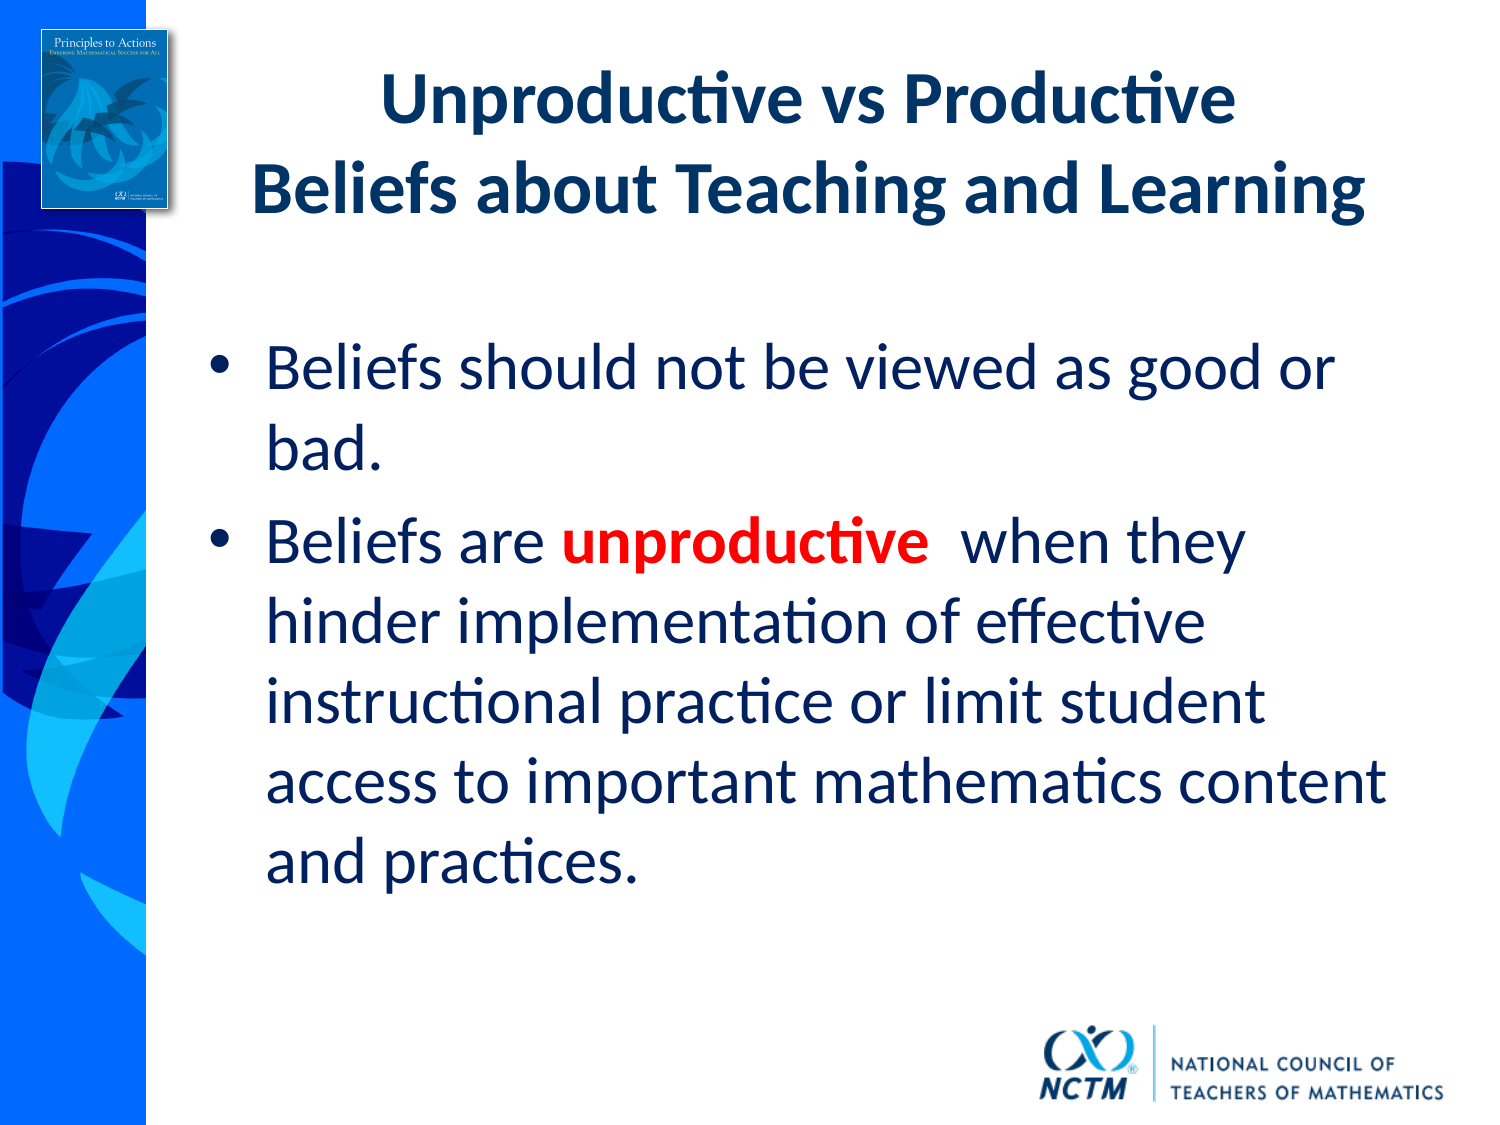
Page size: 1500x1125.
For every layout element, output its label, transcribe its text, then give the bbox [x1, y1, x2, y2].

title Unproductive vs Productive Beliefs about Teaching and Learning [193, 45, 1425, 233]
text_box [0, 0, 168, 1125]
list Beliefs should not be viewed as good or bad. Beliefs are unproductive when they hinder implementation of effective instructional practice or limit student access to important mathematics content and practices. [193, 315, 1425, 1059]
